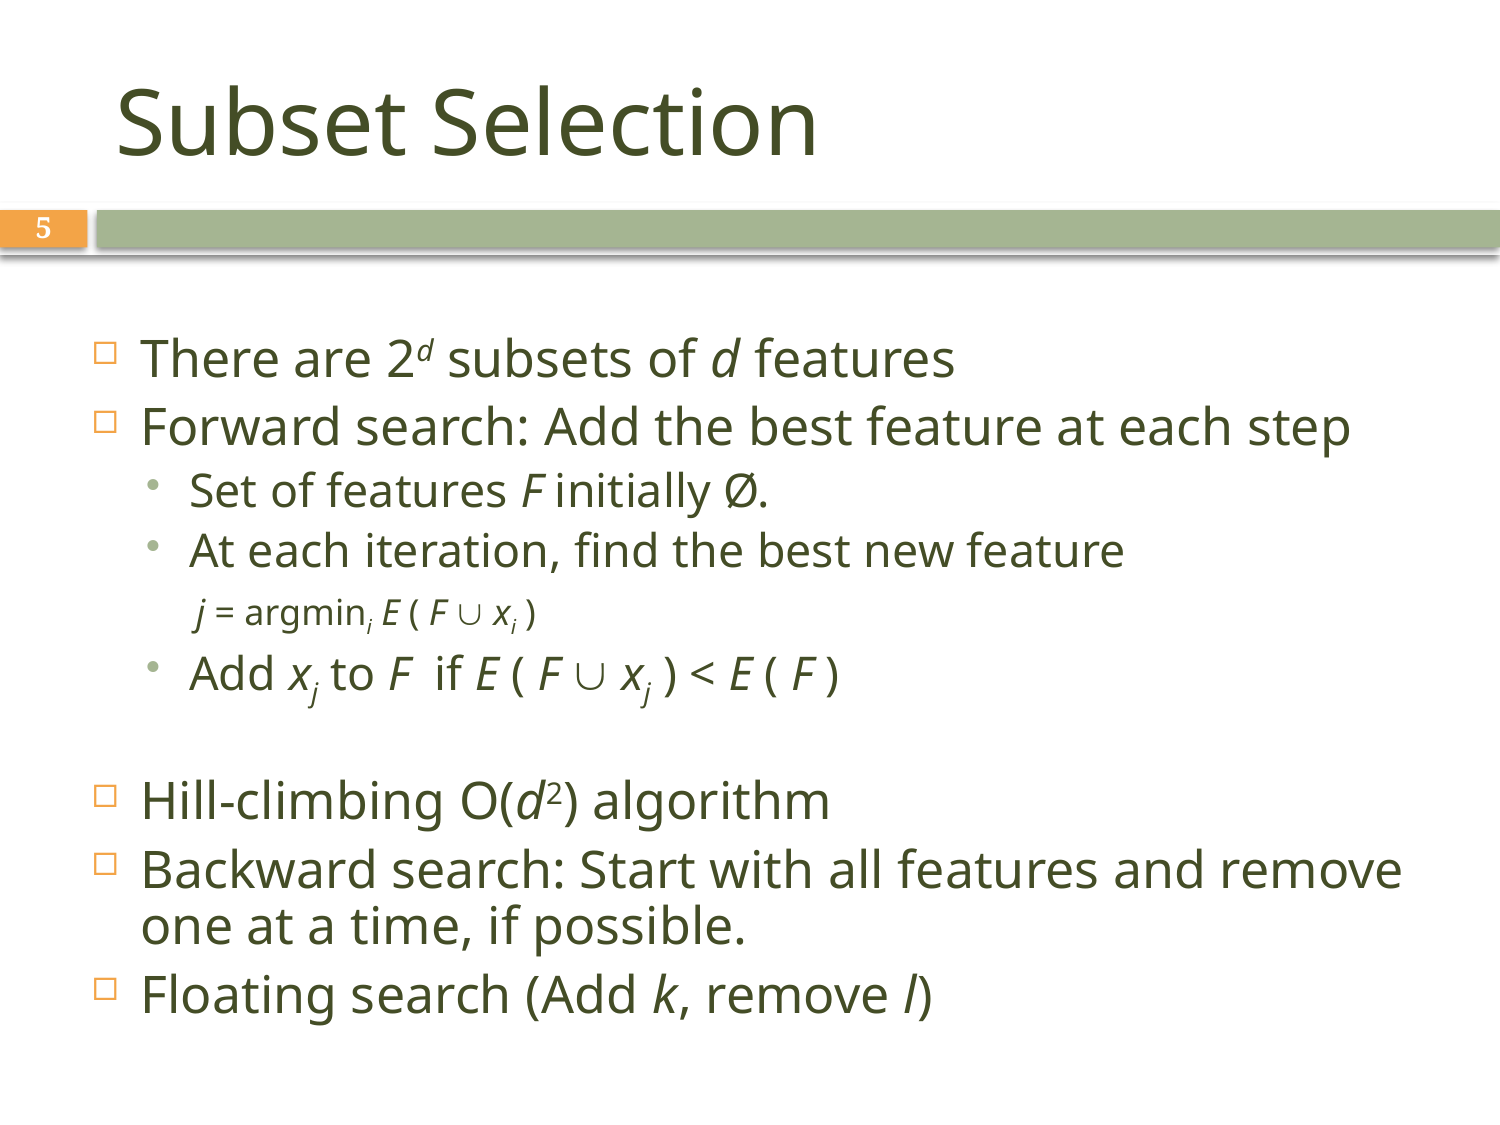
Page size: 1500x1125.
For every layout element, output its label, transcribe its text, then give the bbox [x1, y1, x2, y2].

list There are 2d subsets of d features Forward search: Add the best feature at each step Set of features F initially Ø. At each iteration, find the best new feature j = argmini E ( F È xi ) Add xj to F if E ( F È xj ) < E ( F ) Hill-climbing O(d2) algorithm Backward search: Start with all features and remove one at a time, if possible. Floating search (Add k, remove l) [76, 324, 1425, 1035]
slide_number 5 [0, 208, 88, 249]
title Subset Selection [100, 37, 1438, 200]
